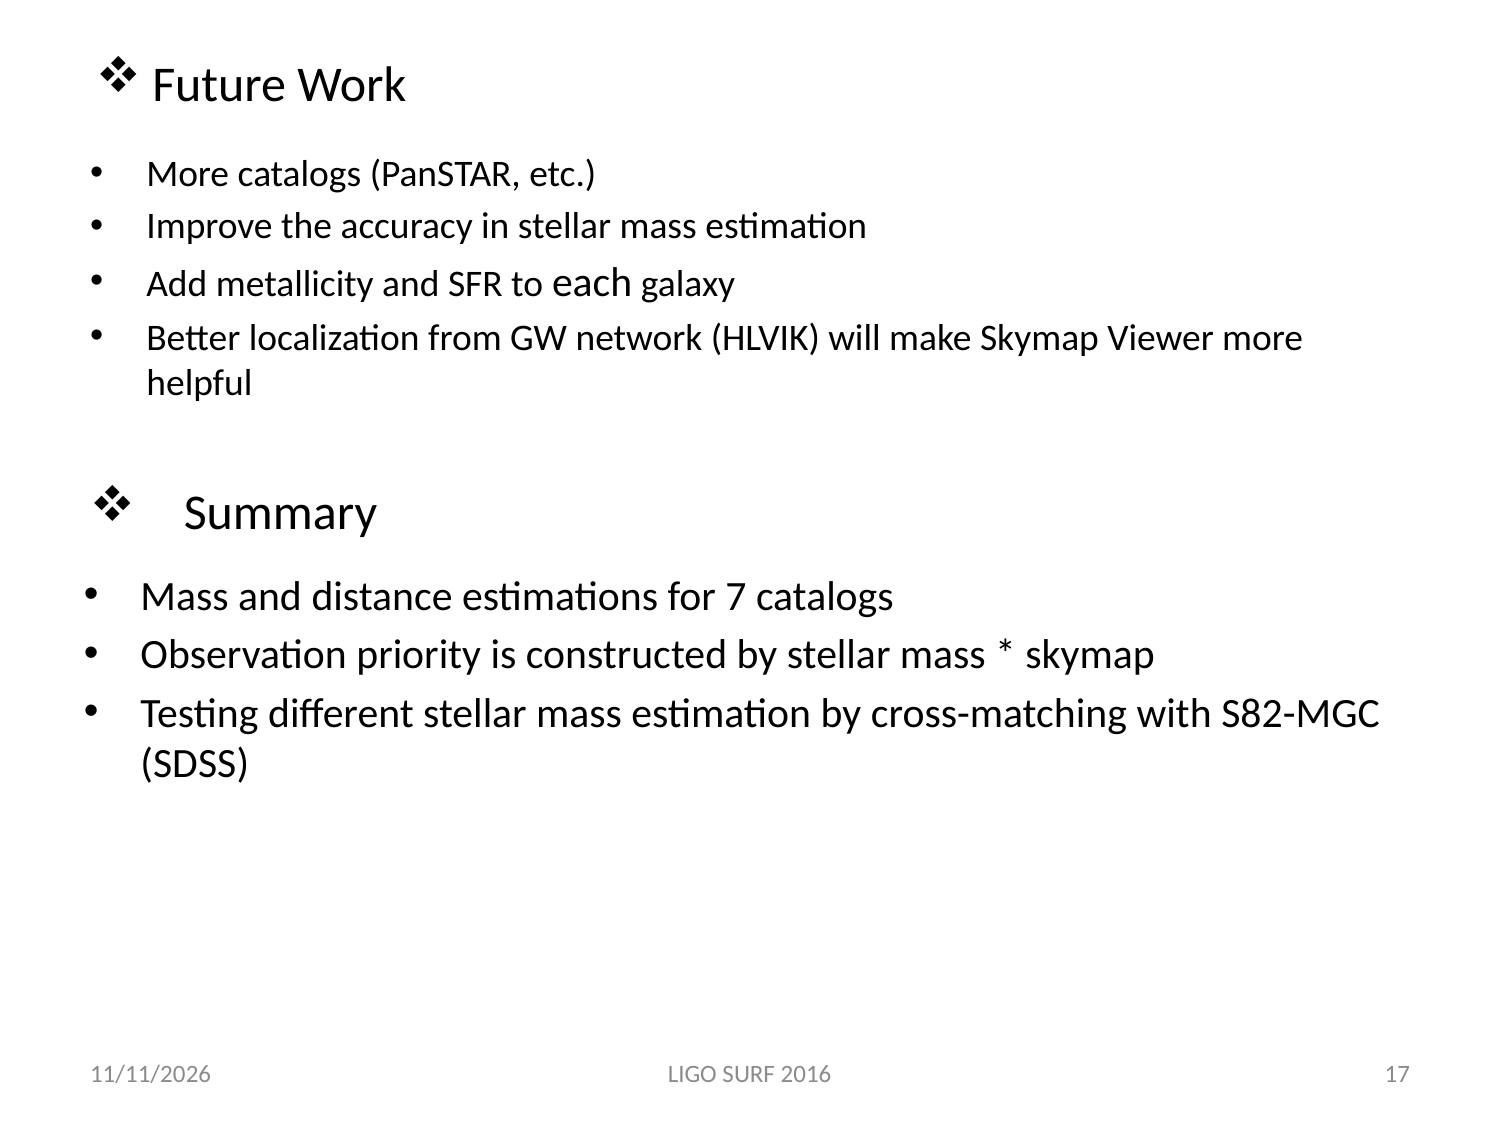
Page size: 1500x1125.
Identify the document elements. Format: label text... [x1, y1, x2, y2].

text_box Summary [74, 470, 1425, 549]
footer LIGO SURF 2016 [512, 1042, 988, 1103]
slide_number 17 [1074, 1042, 1425, 1103]
title Future Work [80, 32, 1431, 130]
list More catalogs (PanSTAR, etc.) Improve the accuracy in stellar mass estimation Add metallicity and SFR to each galaxy Better localization from GW network (HLVIK) will make Skymap Viewer more helpful [75, 141, 1425, 459]
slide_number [75, 1042, 425, 1103]
text_box Mass and distance estimations for 7 catalogs Observation priority is constructed by stellar mass * skymap Testing different stellar mass estimation by cross-matching with S82-MGC (SDSS) [69, 561, 1425, 1004]
